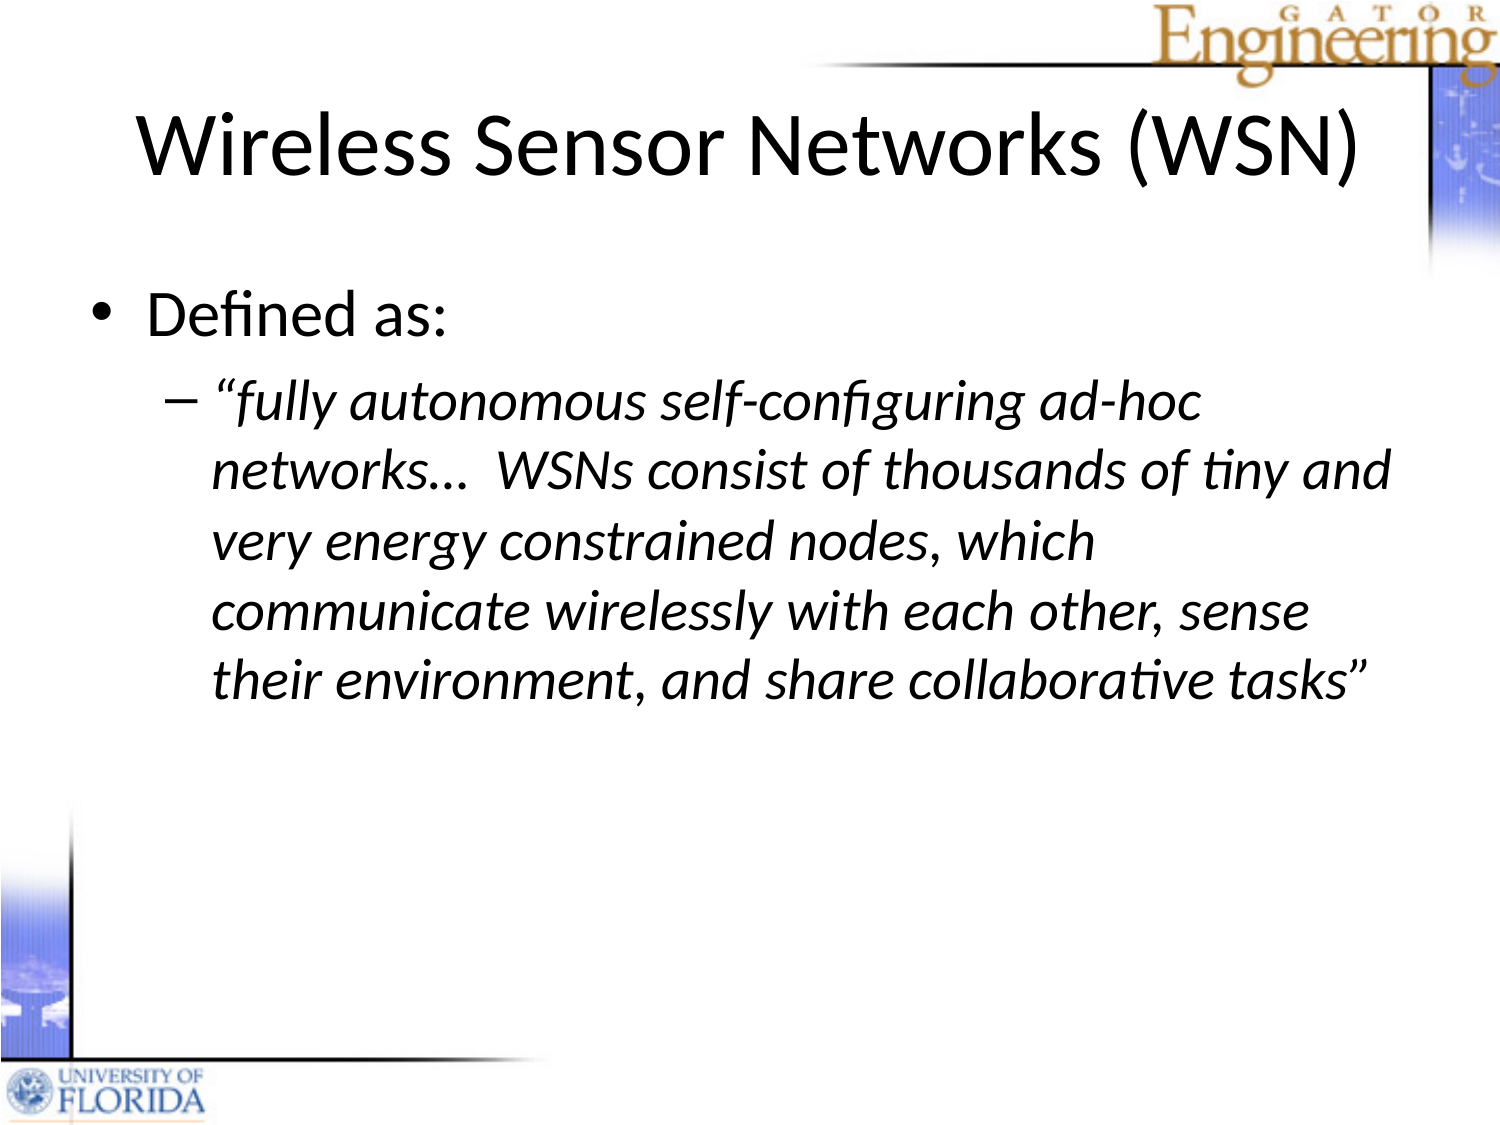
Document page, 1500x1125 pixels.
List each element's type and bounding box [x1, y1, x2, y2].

text_box [0, 0, 1500, 1125]
